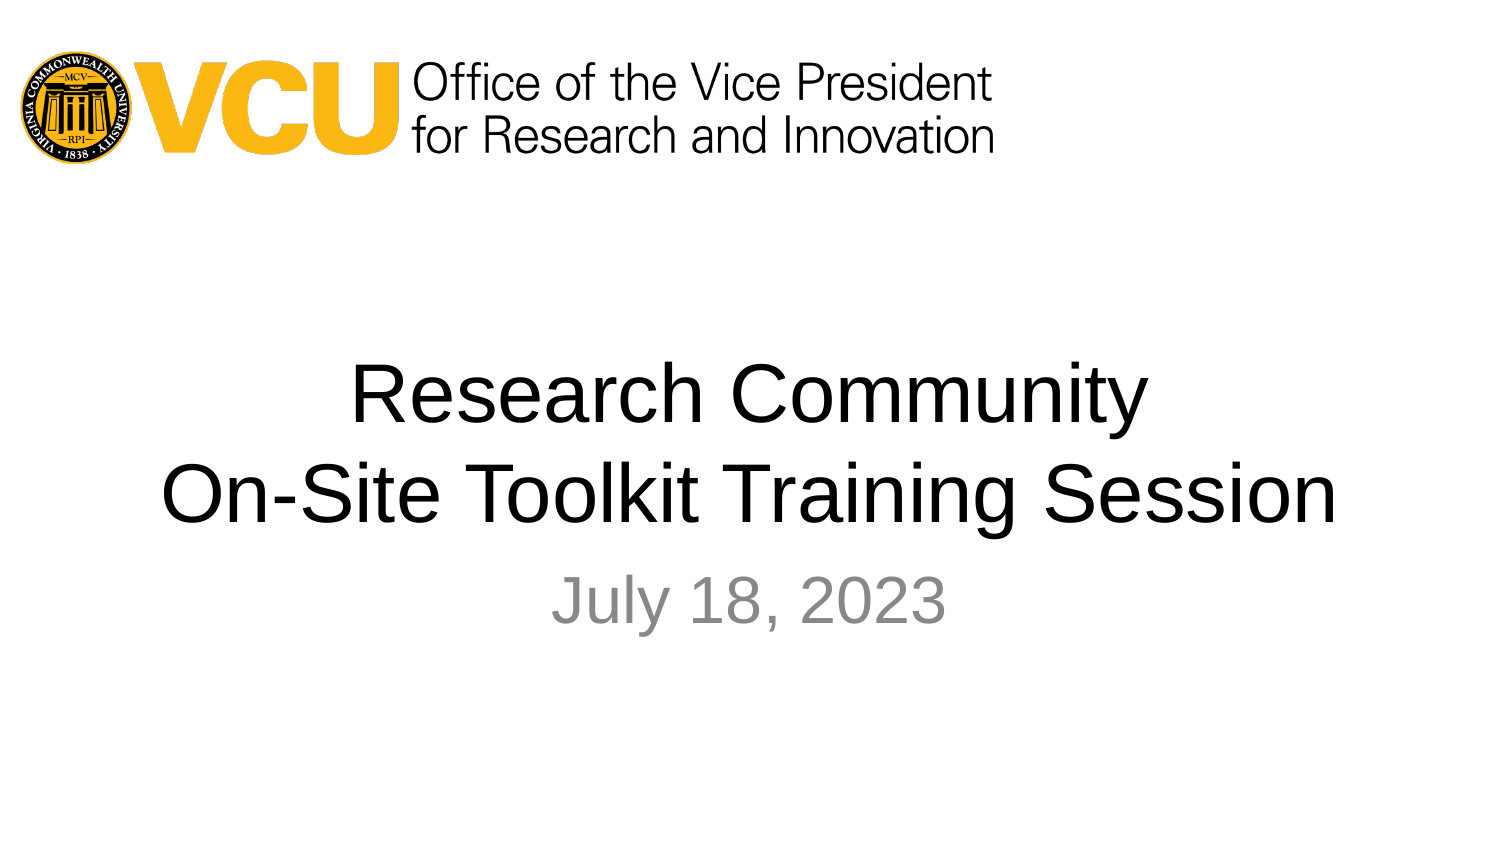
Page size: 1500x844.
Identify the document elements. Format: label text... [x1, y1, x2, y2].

subtitle July 18, 2023 [0, 548, 1500, 659]
picture [20, 51, 993, 164]
title Research Community On-Site Toolkit Training Session [112, 328, 1388, 548]
